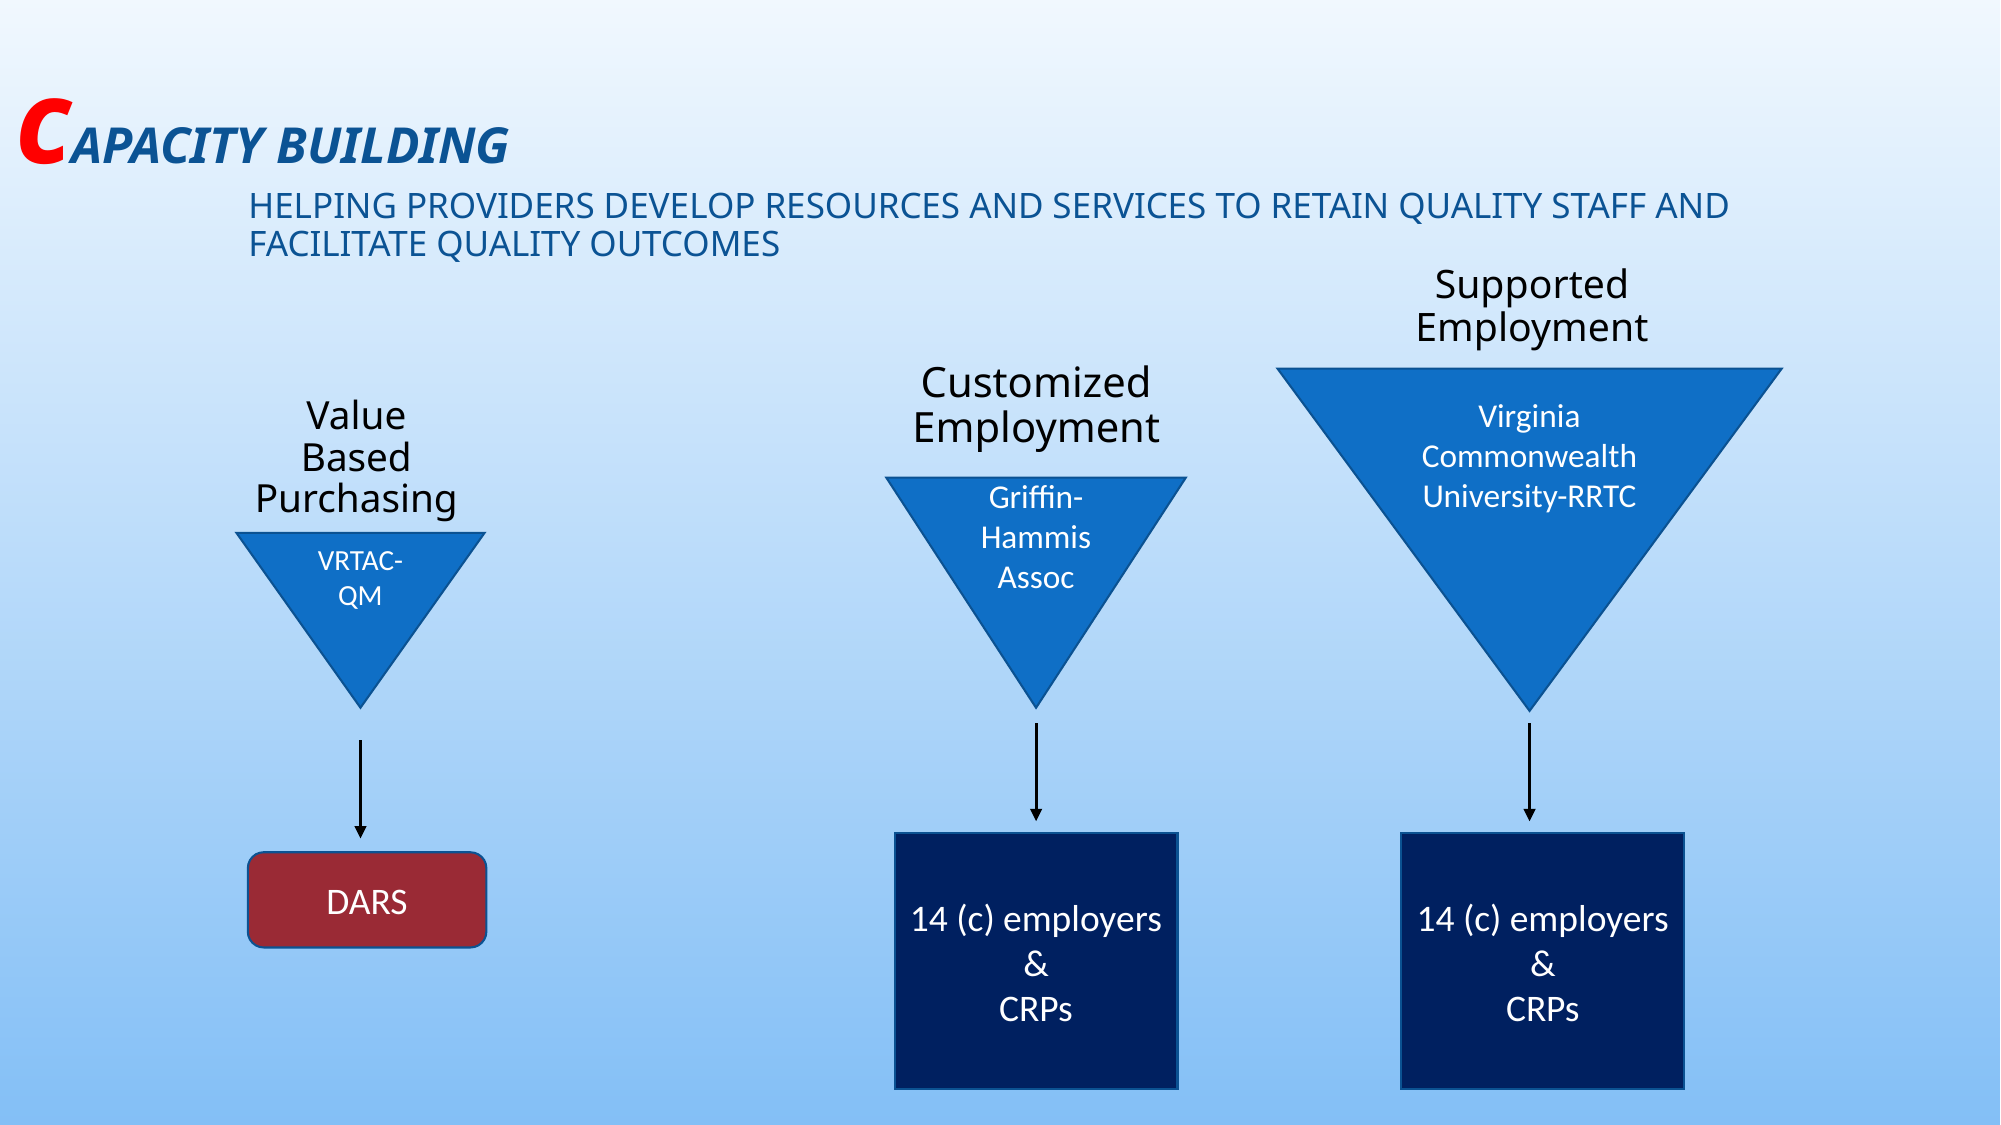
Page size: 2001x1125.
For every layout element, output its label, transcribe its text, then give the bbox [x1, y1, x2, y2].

text_box Value Based Purchasing [235, 388, 478, 560]
text_box Griffin- Hammis Assoc [884, 476, 1188, 710]
text_box DARS [246, 851, 488, 949]
list Customized Employment [894, 353, 1178, 476]
title capacity building helping providers develop resources and services to retain quality staff and facilitate quality outcomes [0, 54, 1789, 272]
text_box 14 (c) employers & CRPs [894, 832, 1179, 1090]
text_box 14 (c) employers & CRPs [1400, 832, 1685, 1090]
text_box VRTAC-QM [254, 560, 467, 710]
text_box Supported Employment [1394, 257, 1671, 369]
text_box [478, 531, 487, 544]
text_box Virginia Commonwealth University-RRTC [1275, 367, 1784, 713]
